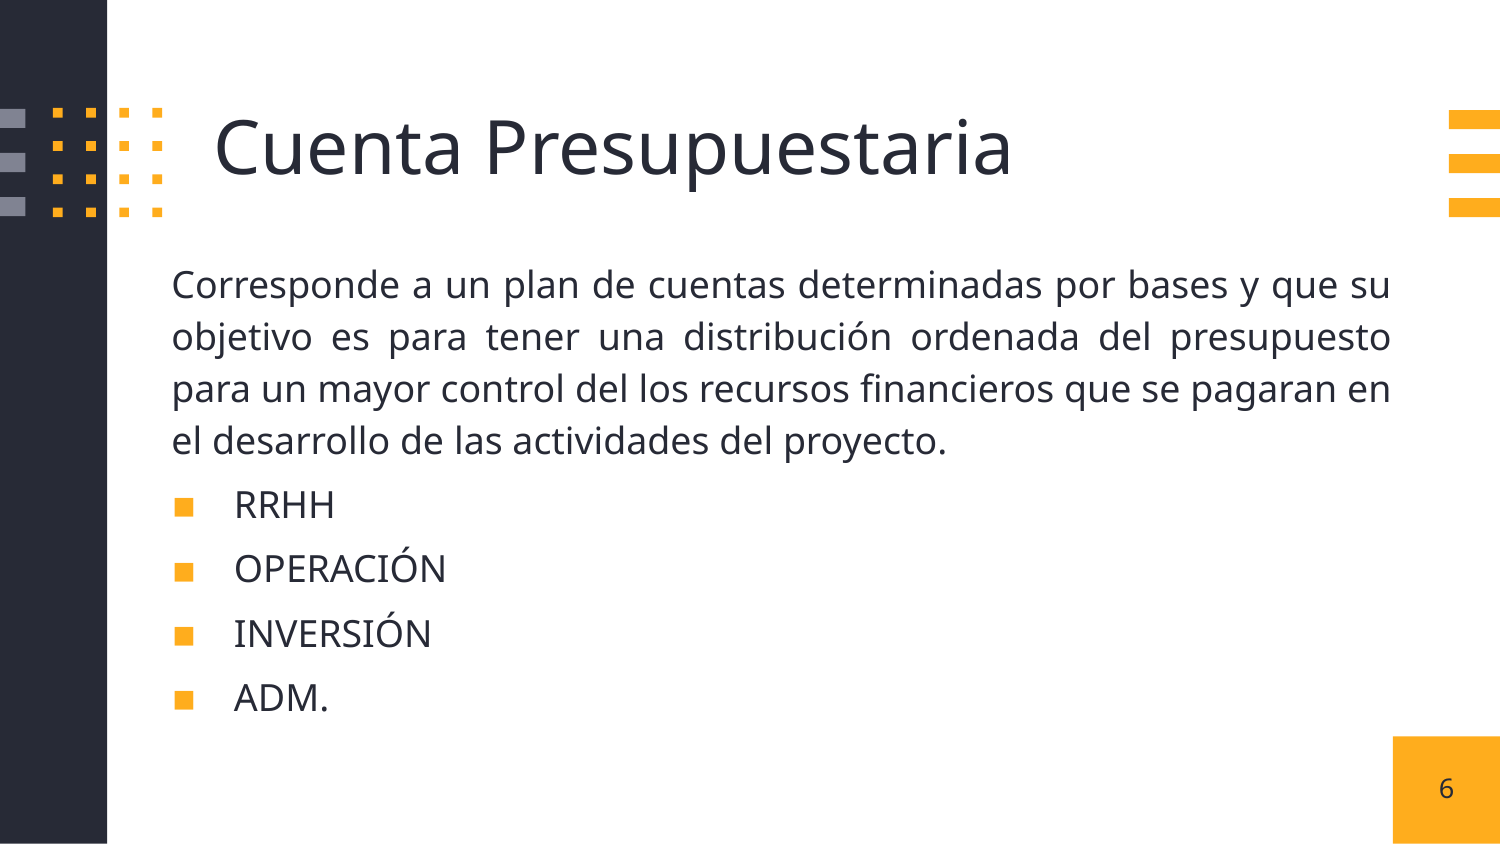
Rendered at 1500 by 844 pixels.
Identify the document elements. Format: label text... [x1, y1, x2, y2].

title Cuenta Presupuestaria [213, 82, 1218, 219]
subtitle Corresponde a un plan de cuentas determinadas por bases y que su objetivo es para tener una distribución ordenada del presupuesto para un mayor control del los recursos financieros que se pagaran en el desarrollo de las actividades del proyecto. RRHH OPERACIÓN INVERSIÓN ADM. [158, 254, 1393, 762]
slide_number 6 [1392, 736, 1500, 844]
